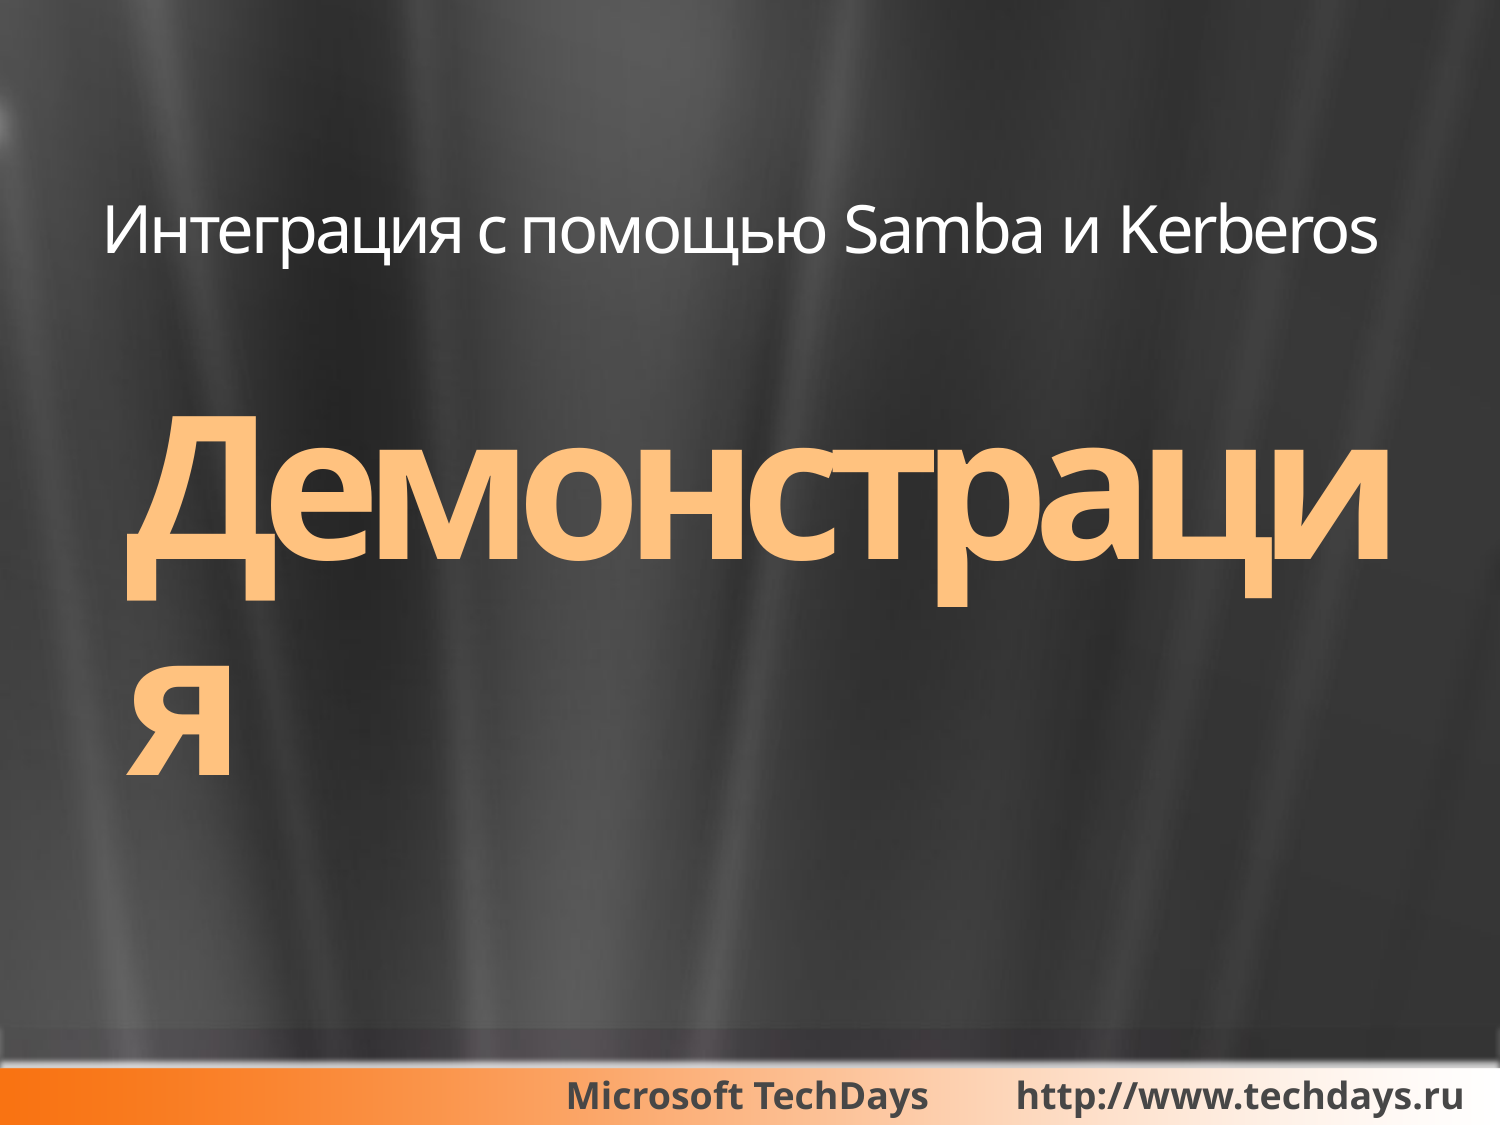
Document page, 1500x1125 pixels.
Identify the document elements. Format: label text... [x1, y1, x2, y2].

picture [0, 0, 1500, 1125]
title Интеграция с помощью Samba и Kerberos [93, 106, 1380, 357]
list Демонстрация [126, 386, 1388, 614]
